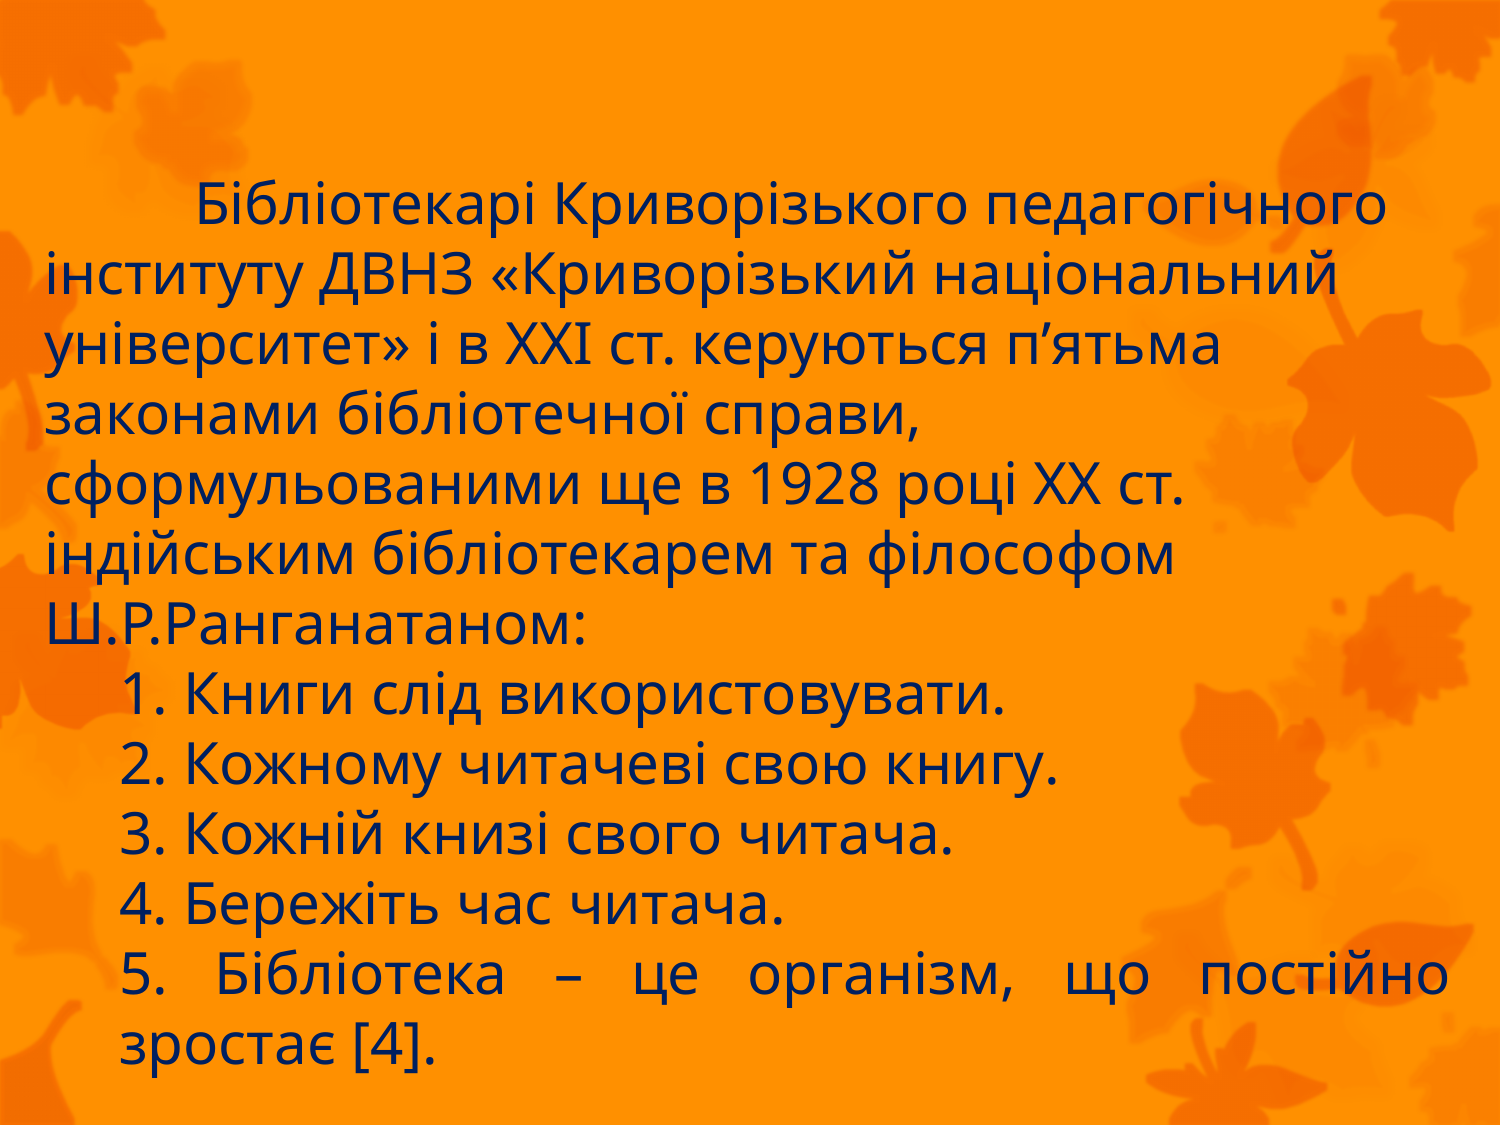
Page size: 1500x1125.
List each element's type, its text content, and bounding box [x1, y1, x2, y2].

text_box Бібліотекарі Криворізького педагогічного інституту ДВНЗ «Криворізький національний університет» і в ХХІ ст. керуються п’ятьма законами бібліотечної справи, сформульованими ще в 1928 році ХХ ст. індійським бібліотекарем та філософом Ш.Р.Ранганатаном: 1. Книги слід використовувати. 2. Кожному читачеві свою книгу. 3. Кожній книзі свого читача. 4. Бережіть час читача. 5. Бібліотека – це організм, що постійно зростає [4]. [29, 19, 1466, 1084]
